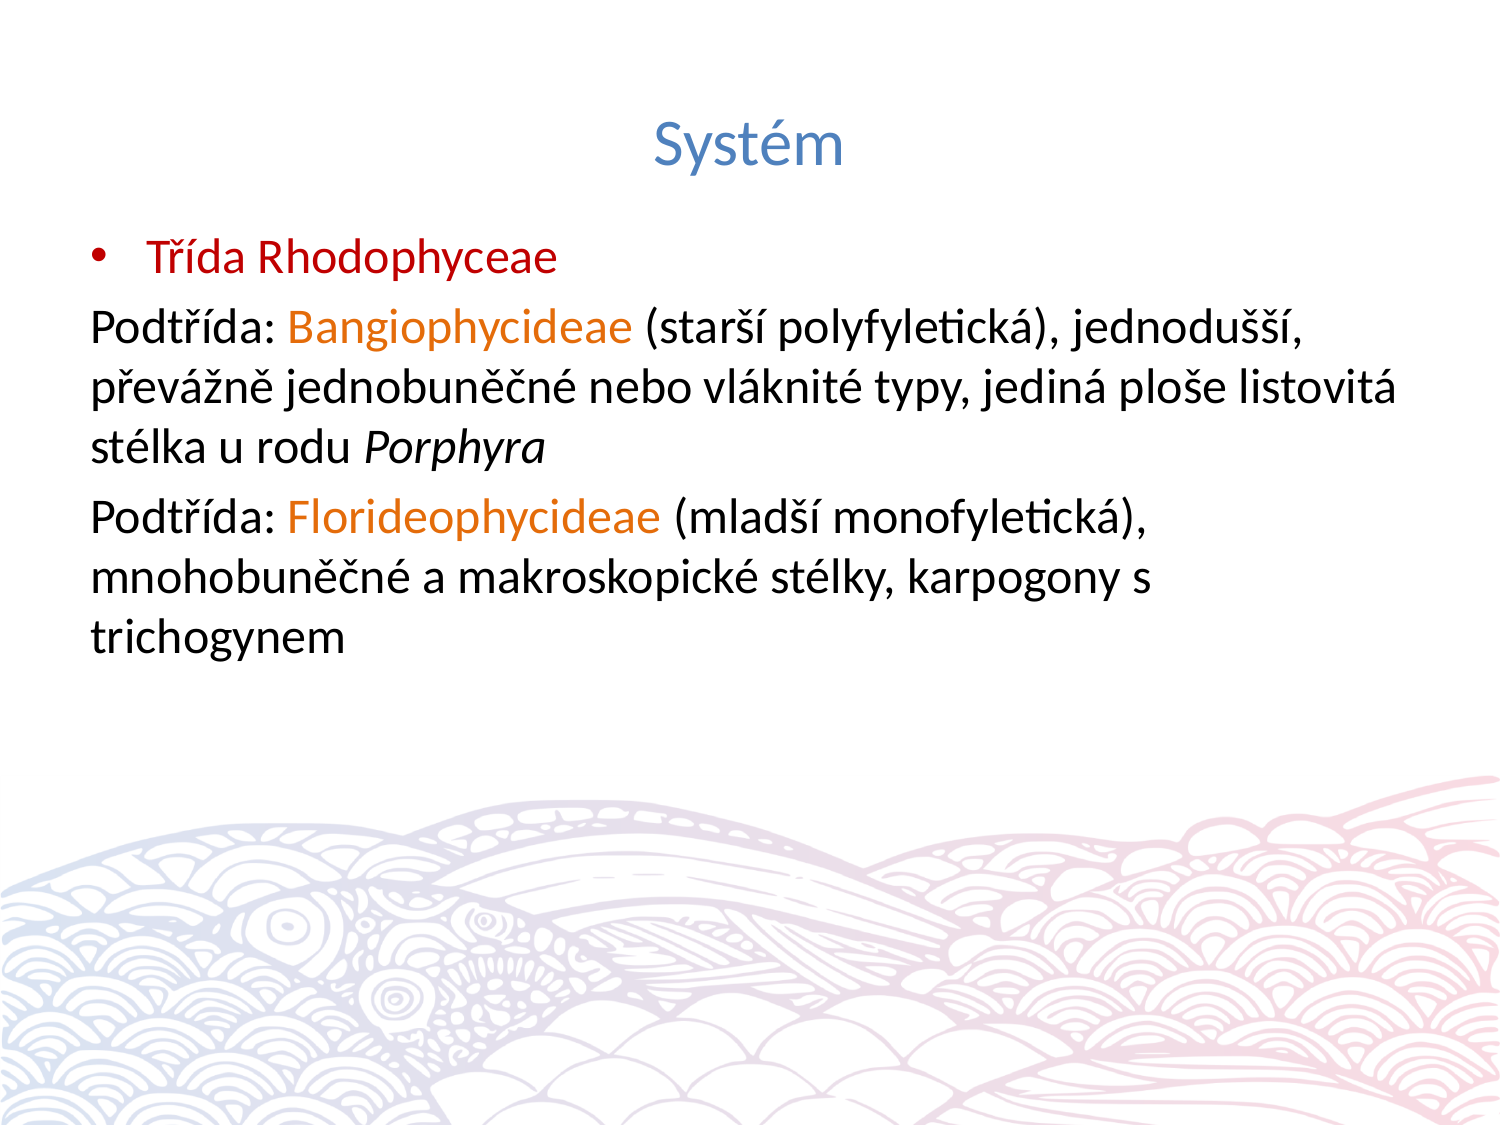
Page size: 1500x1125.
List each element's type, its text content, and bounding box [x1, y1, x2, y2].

picture [0, 774, 1500, 1125]
title Systém [75, 45, 1425, 216]
list Třída Rhodophyceae Podtřída: Bangiophycideae (starší polyfyletická), jednodušší, převážně jednobuněčné nebo vláknité typy, jediná ploše listovitá stélka u rodu Porphyra Podtřída: Florideophycideae (mladší monofyletická), mnohobuněčné a makroskopické stélky, karpogony s trichogynem [75, 216, 1425, 773]
